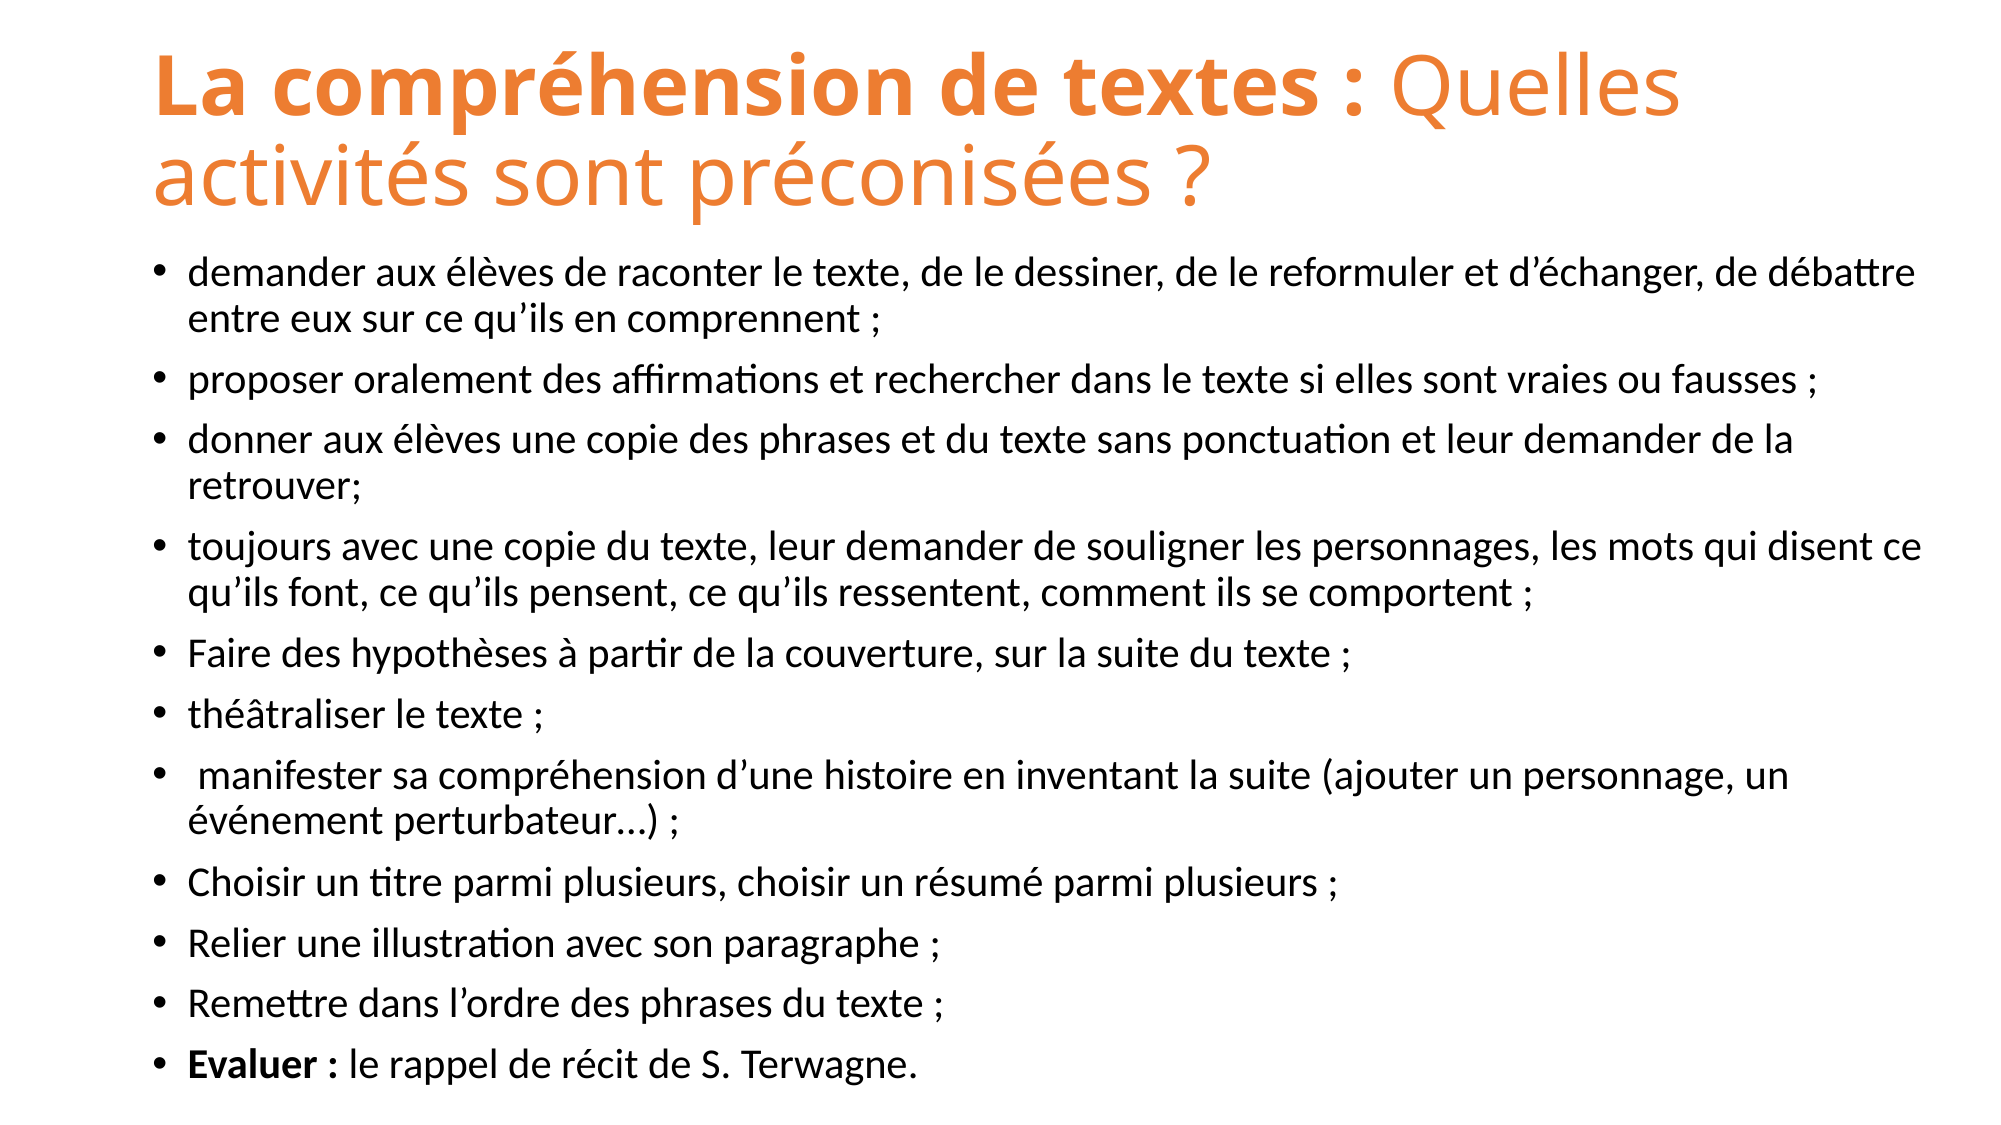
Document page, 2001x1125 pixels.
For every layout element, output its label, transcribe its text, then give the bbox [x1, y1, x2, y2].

list demander aux élèves de raconter le texte, de le dessiner, de le reformuler et d’échanger, de débattre entre eux sur ce qu’ils en comprennent ; proposer oralement des affirmations et rechercher dans le texte si elles sont vraies ou fausses ; donner aux élèves une copie des phrases et du texte sans ponctuation et leur demander de la retrouver; toujours avec une copie du texte, leur demander de souligner les personnages, les mots qui disent ce qu’ils font, ce qu’ils pensent, ce qu’ils ressentent, comment ils se comportent ; Faire des hypothèses à partir de la couverture, sur la suite du texte ; théâtraliser le texte ; manifester sa compréhension d’une histoire en inventant la suite (ajouter un personnage, un événement perturbateur…) ; Choisir un titre parmi plusieurs, choisir un résumé parmi plusieurs ; Relier une illustration avec son paragraphe ; Remettre dans l’ordre des phrases du texte ; Evaluer : le rappel de récit de S. Terwagne. [137, 242, 1973, 1098]
title La compréhension de textes : Quelles activités sont préconisées ? [137, 24, 1863, 242]
